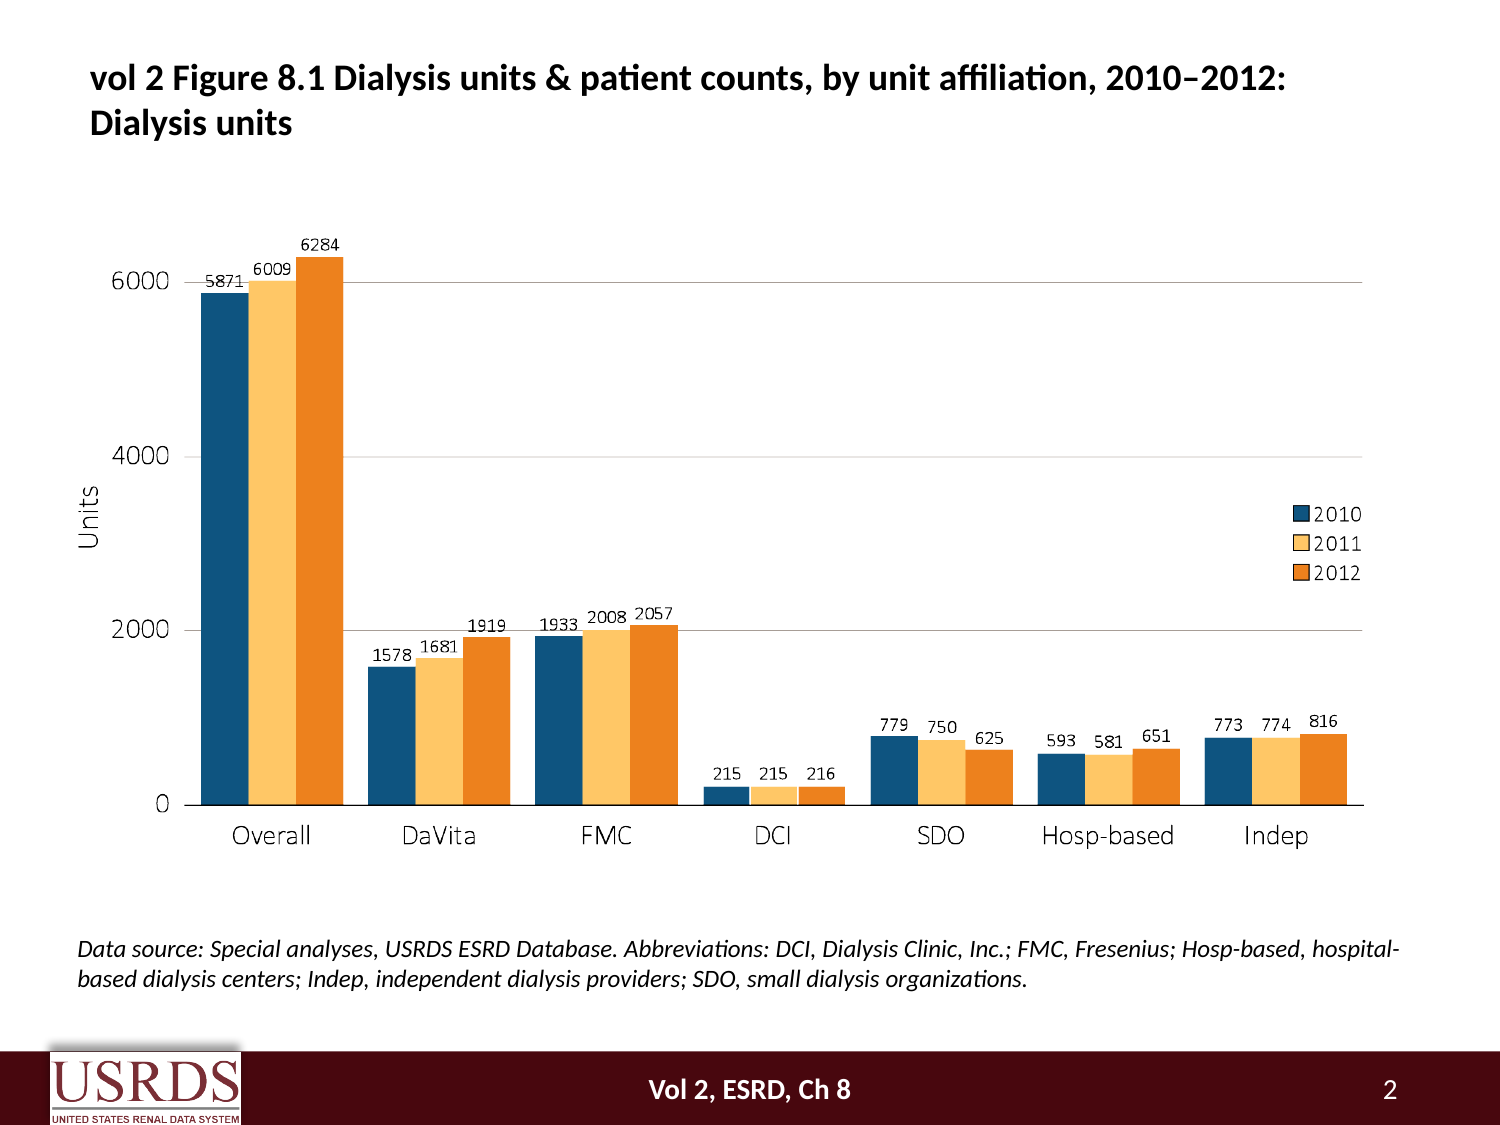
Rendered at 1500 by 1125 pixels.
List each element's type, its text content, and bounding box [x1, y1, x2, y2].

picture [63, 224, 1436, 863]
title vol 2 Figure 8.1 Dialysis units & patient counts, by unit affiliation, 2010–2012: Dialysis units [75, 45, 1425, 138]
footer Vol 2, ESRD, Ch 8 [587, 1062, 913, 1113]
list Data source: Special analyses, USRDS ESRD Database. Abbreviations: DCI, Dialysis Clinic, Inc.; FMC, Fresenius; Hosp-based, hospital-based dialysis centers; Indep, independent dialysis providers; SDO, small dialysis organizations. [62, 924, 1425, 1013]
picture [50, 1051, 242, 1125]
slide_number 2 [1262, 1062, 1413, 1108]
